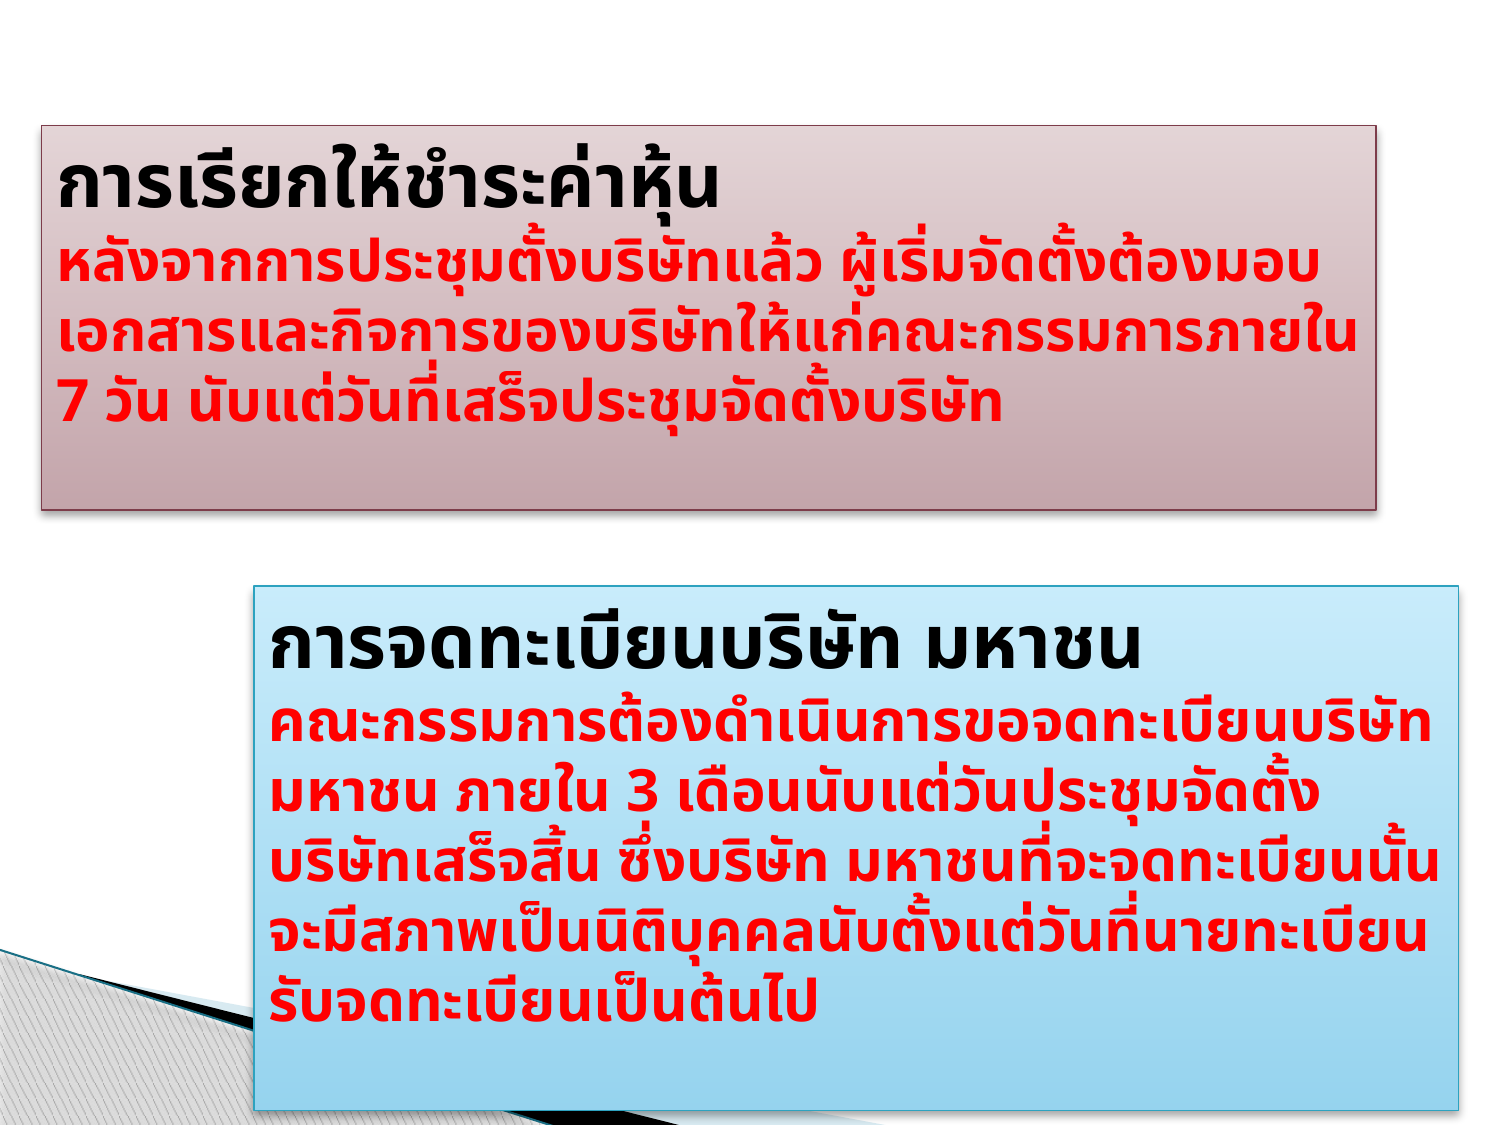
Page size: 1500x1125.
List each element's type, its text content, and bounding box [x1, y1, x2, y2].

text_box การจดทะเบียนบริษัท มหาชน คณะกรรมการต้องดำเนินการขอจดทะเบียนบริษัท มหาชน ภายใน 3 เดือนนับแต่วันประชุมจัดตั้งบริษัทเสร็จสิ้น ซึ่งบริษัท มหาชนที่จะจดทะเบียนนั้น จะมีสภาพเป็นนิติบุคคลนับตั้งแต่วันที่นายทะเบียนรับจดทะเบียนเป็นต้นไป [253, 585, 1459, 1111]
text_box การเรียกให้ชำระค่าหุ้น หลังจากการประชุมตั้งบริษัทแล้ว ผู้เริ่มจัดตั้งต้องมอบเอกสารและกิจการของบริษัทให้แก่คณะกรรมการภายใน 7 วัน นับแต่วันที่เสร็จประชุมจัดตั้งบริษัท [41, 125, 1377, 511]
